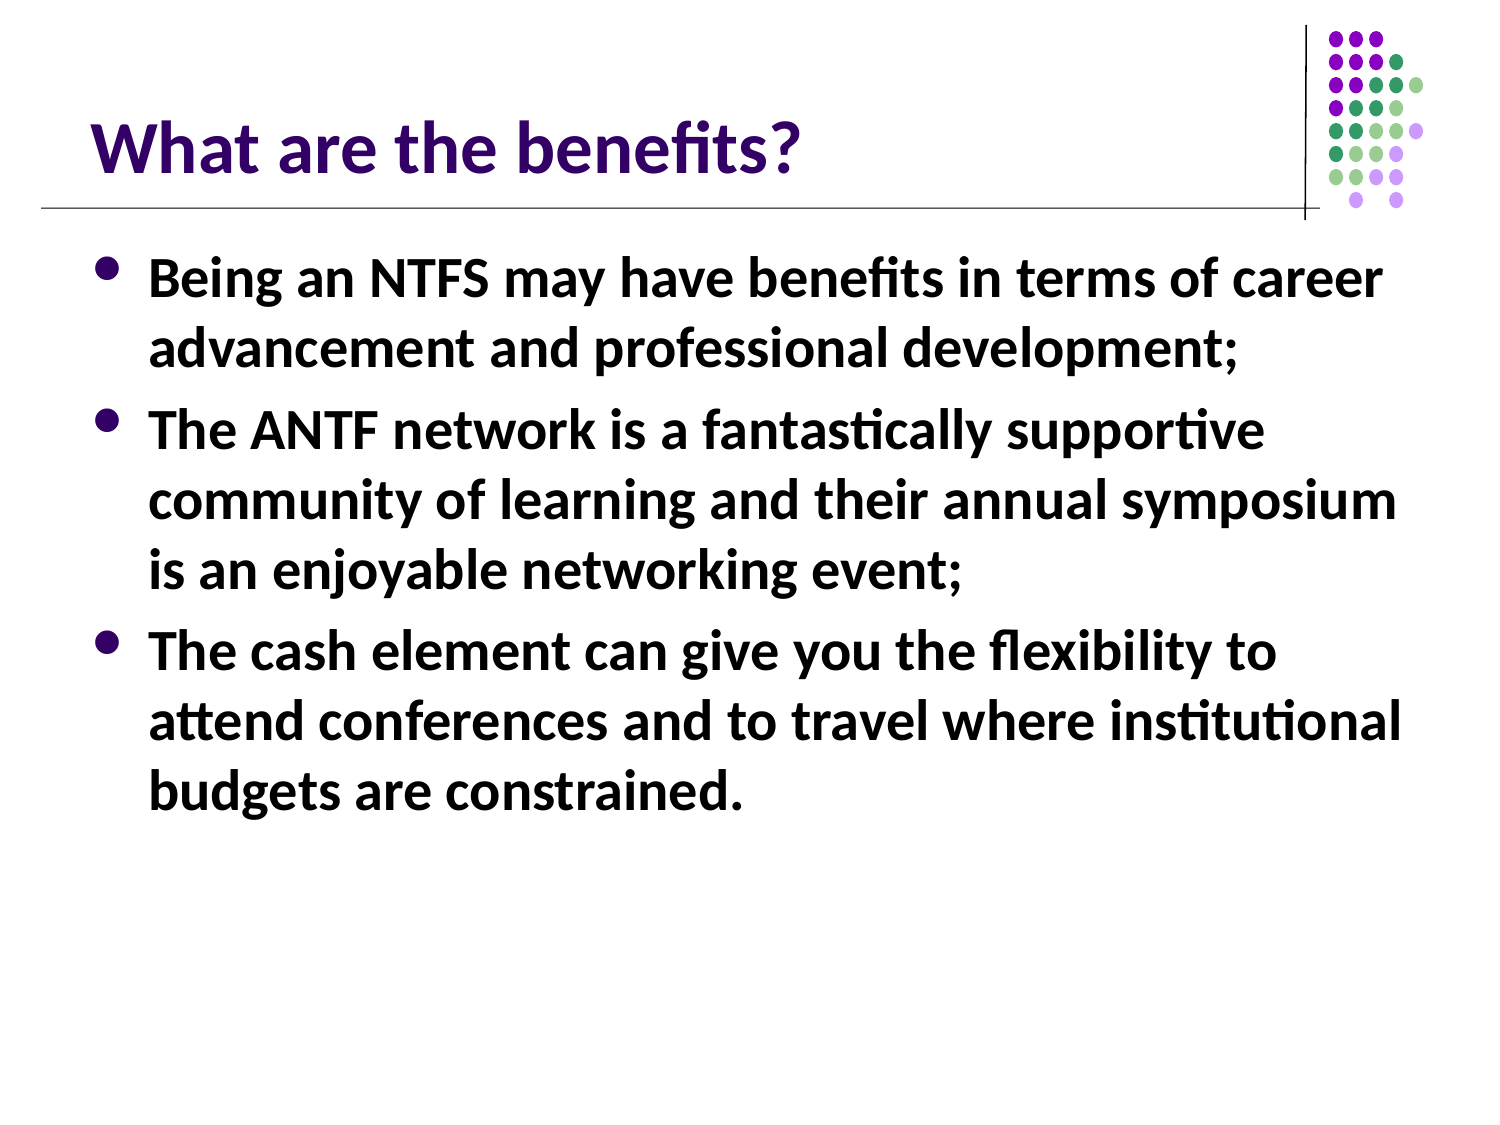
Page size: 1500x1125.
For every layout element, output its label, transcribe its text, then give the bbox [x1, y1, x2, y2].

title What are the benefits? [74, 19, 1313, 197]
list Being an NTFS may have benefits in terms of career advancement and professional development; The ANTF network is a fantastically supportive community of learning and their annual symposium is an enjoyable networking event; The cash element can give you the flexibility to attend conferences and to travel where institutional budgets are constrained. [76, 231, 1428, 1018]
